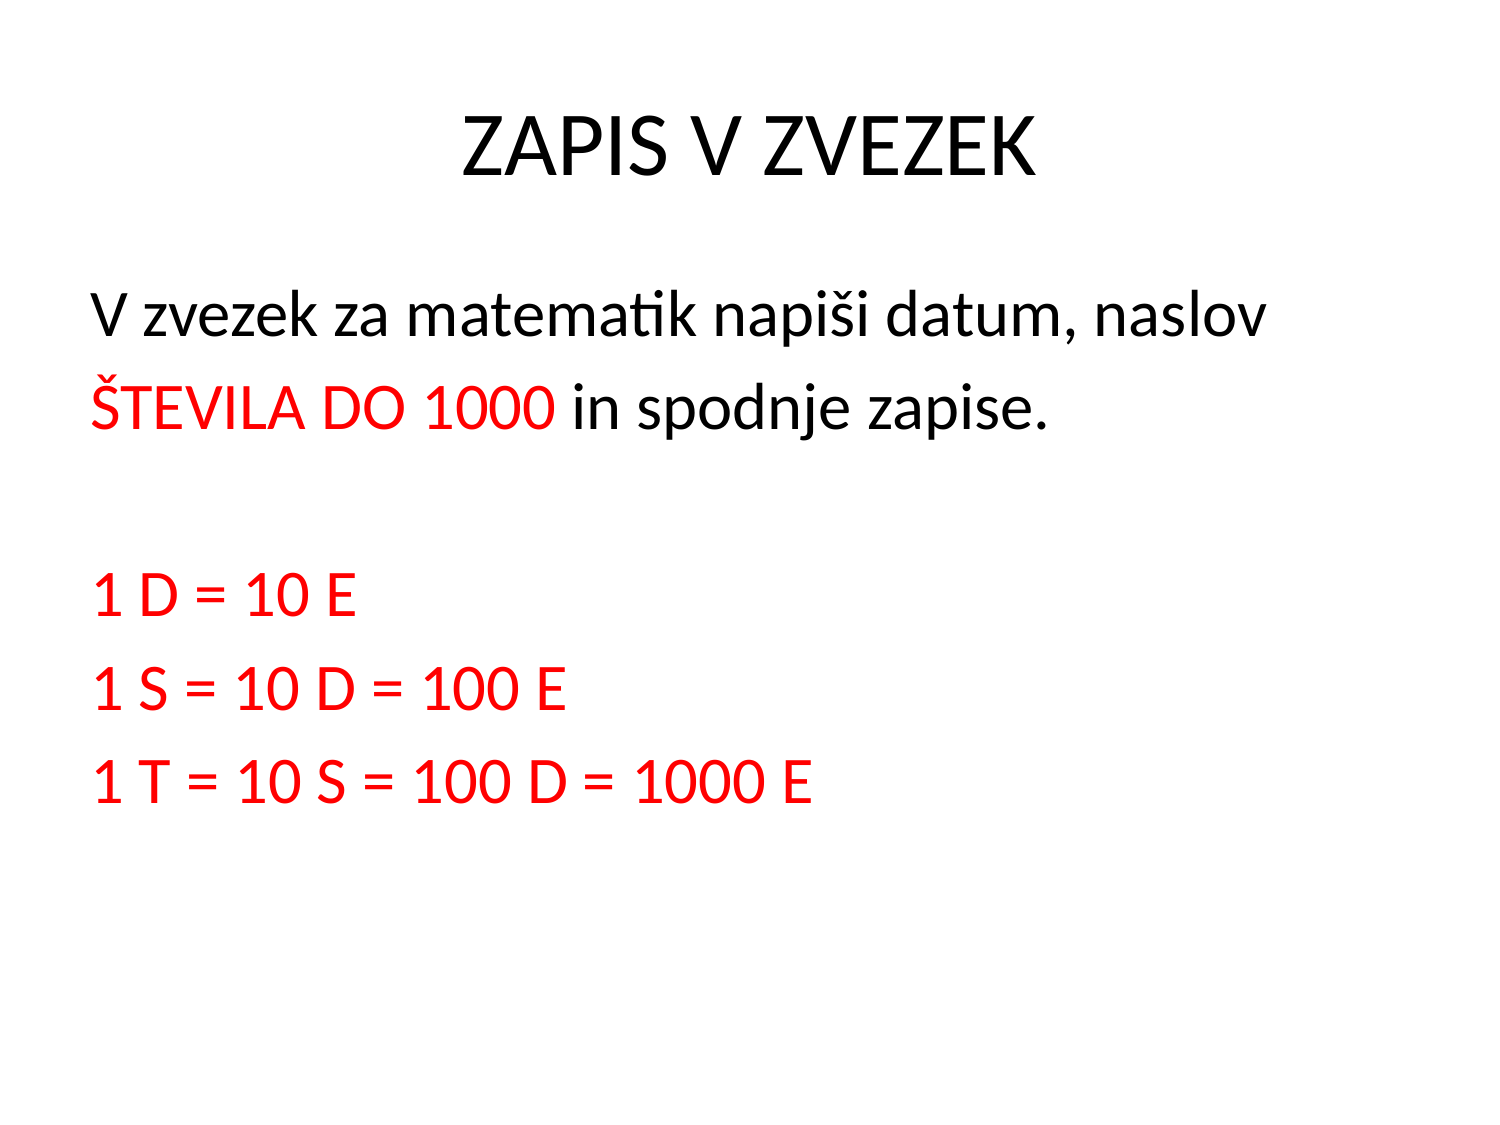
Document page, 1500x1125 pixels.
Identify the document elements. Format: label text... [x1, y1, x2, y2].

list V zvezek za matematik napiši datum, naslov ŠTEVILA DO 1000 in spodnje zapise. 1 D = 10 E 1 S = 10 D = 100 E 1 T = 10 S = 100 D = 1000 E [75, 262, 1425, 1005]
title ZAPIS V ZVEZEK [75, 45, 1425, 233]
